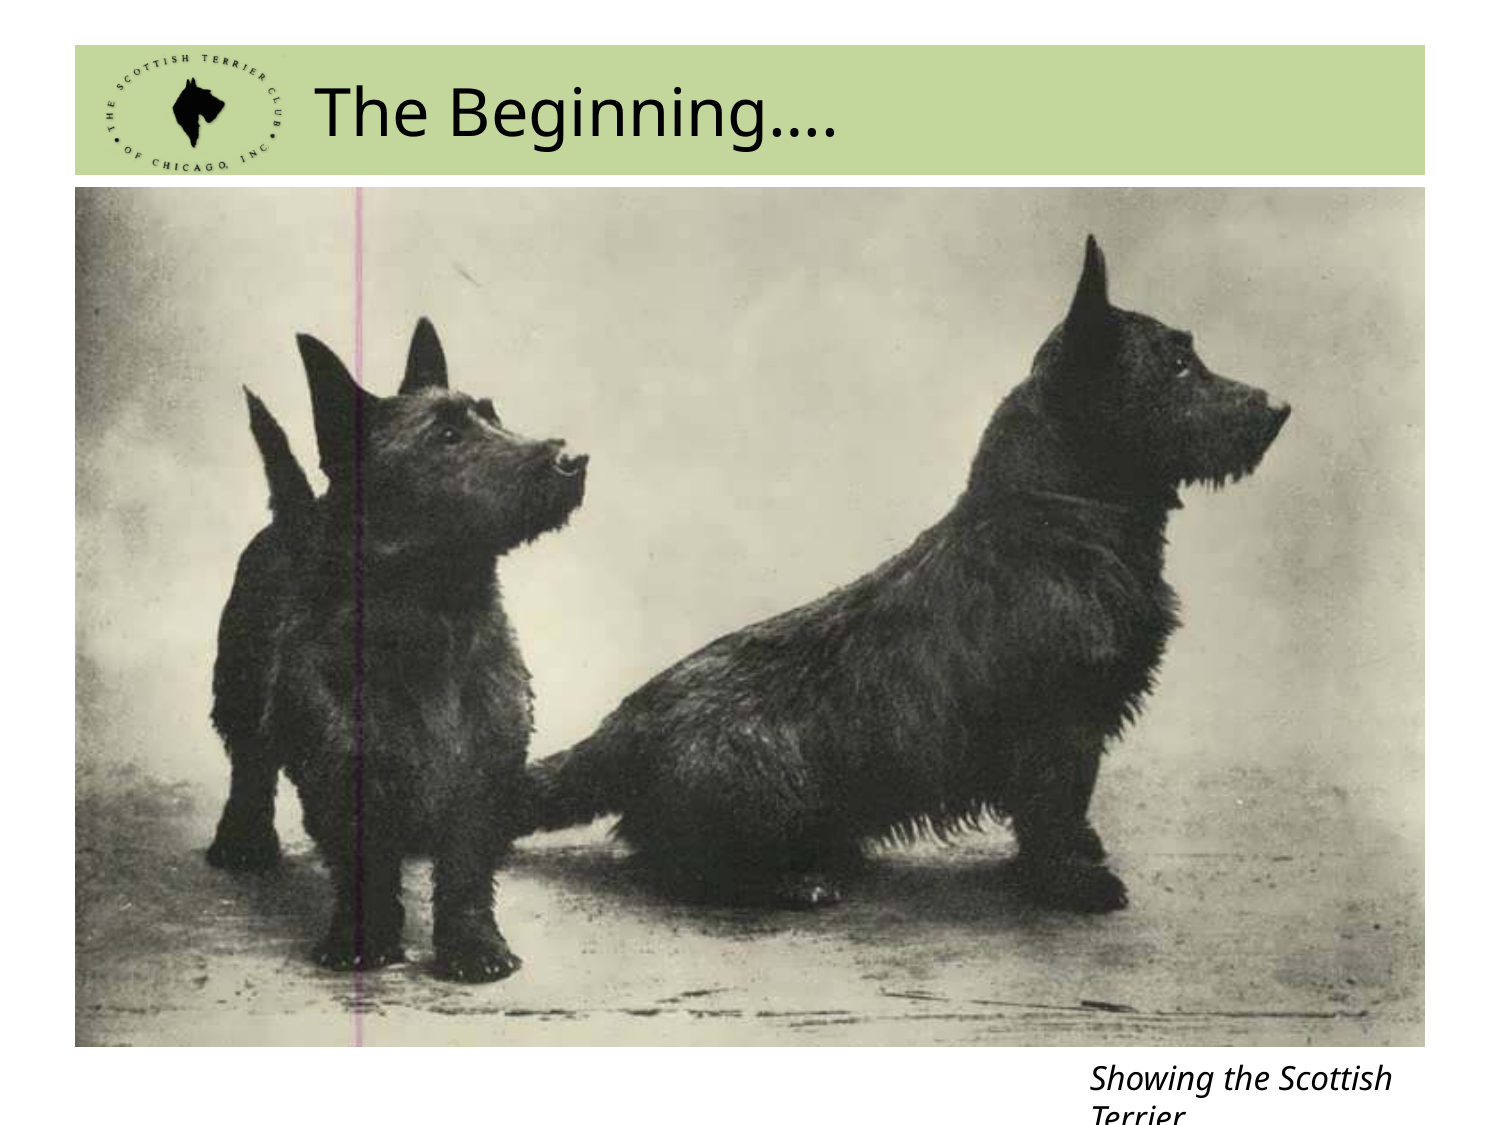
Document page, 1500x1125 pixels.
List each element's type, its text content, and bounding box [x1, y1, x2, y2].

title The Beginning…. [75, 45, 1425, 175]
text_box Showing the Scottish Terrier [1074, 1049, 1500, 1125]
picture [74, 187, 1426, 1047]
picture [105, 49, 288, 176]
